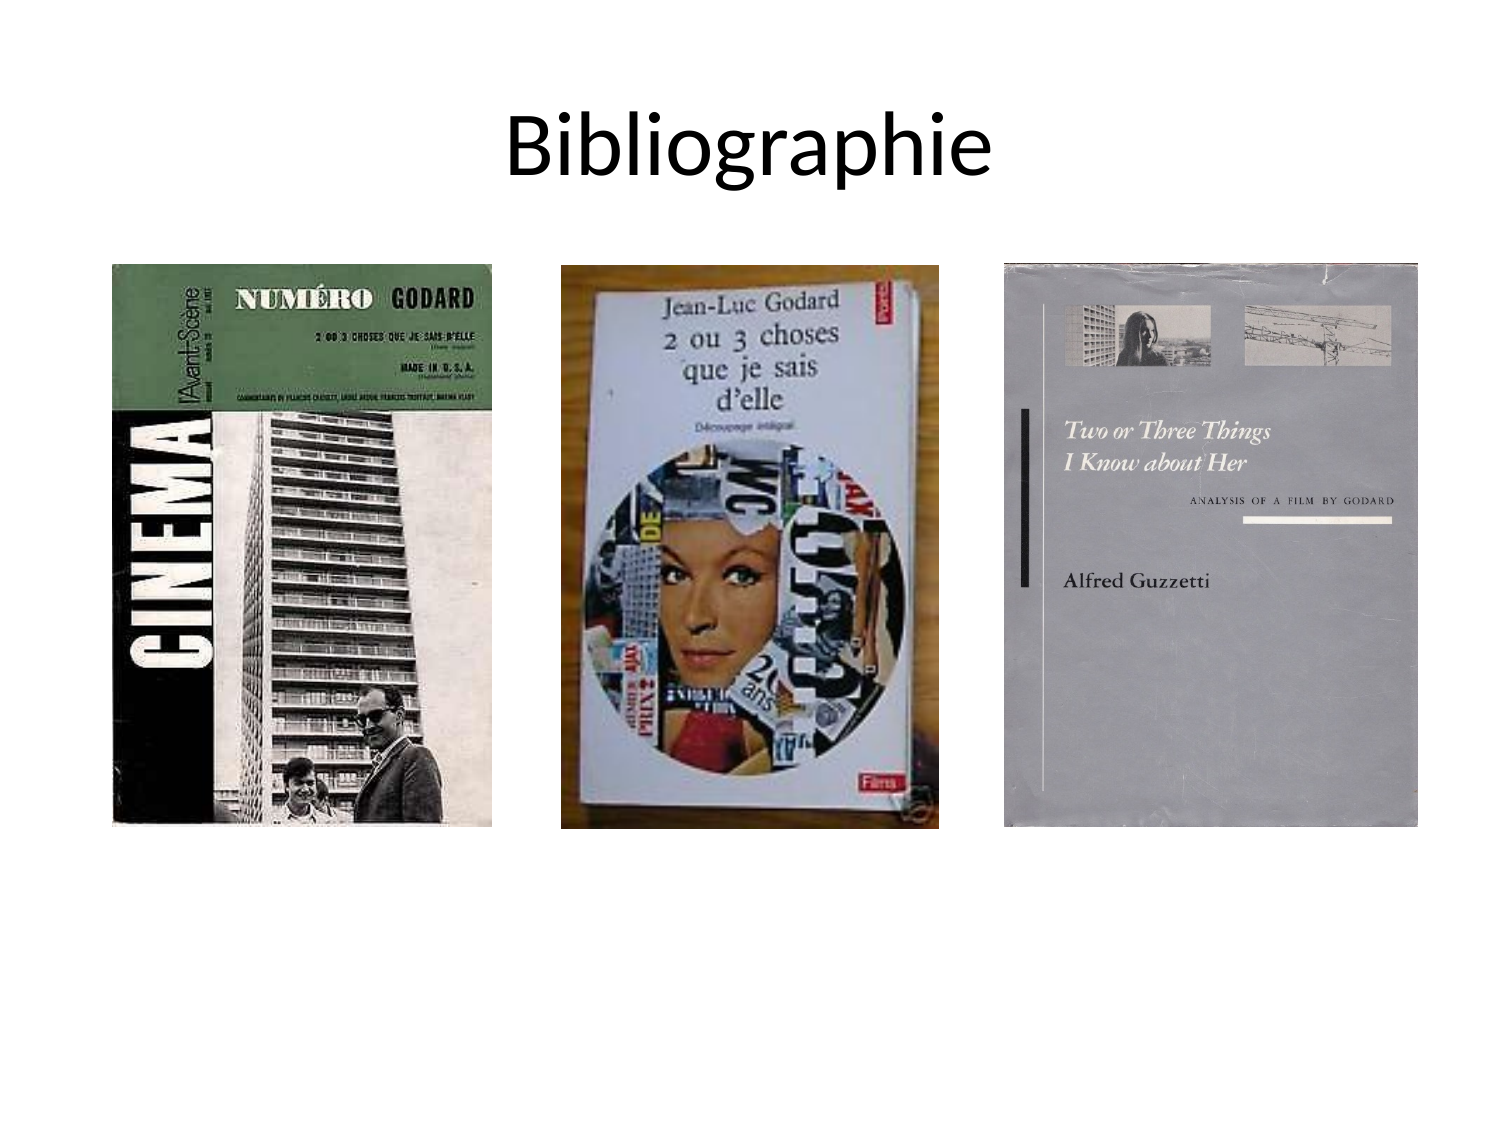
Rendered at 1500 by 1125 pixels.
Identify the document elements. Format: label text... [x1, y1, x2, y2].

picture [560, 265, 939, 829]
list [111, 264, 493, 828]
picture [1004, 263, 1418, 827]
title Bibliographie [74, 44, 1426, 233]
